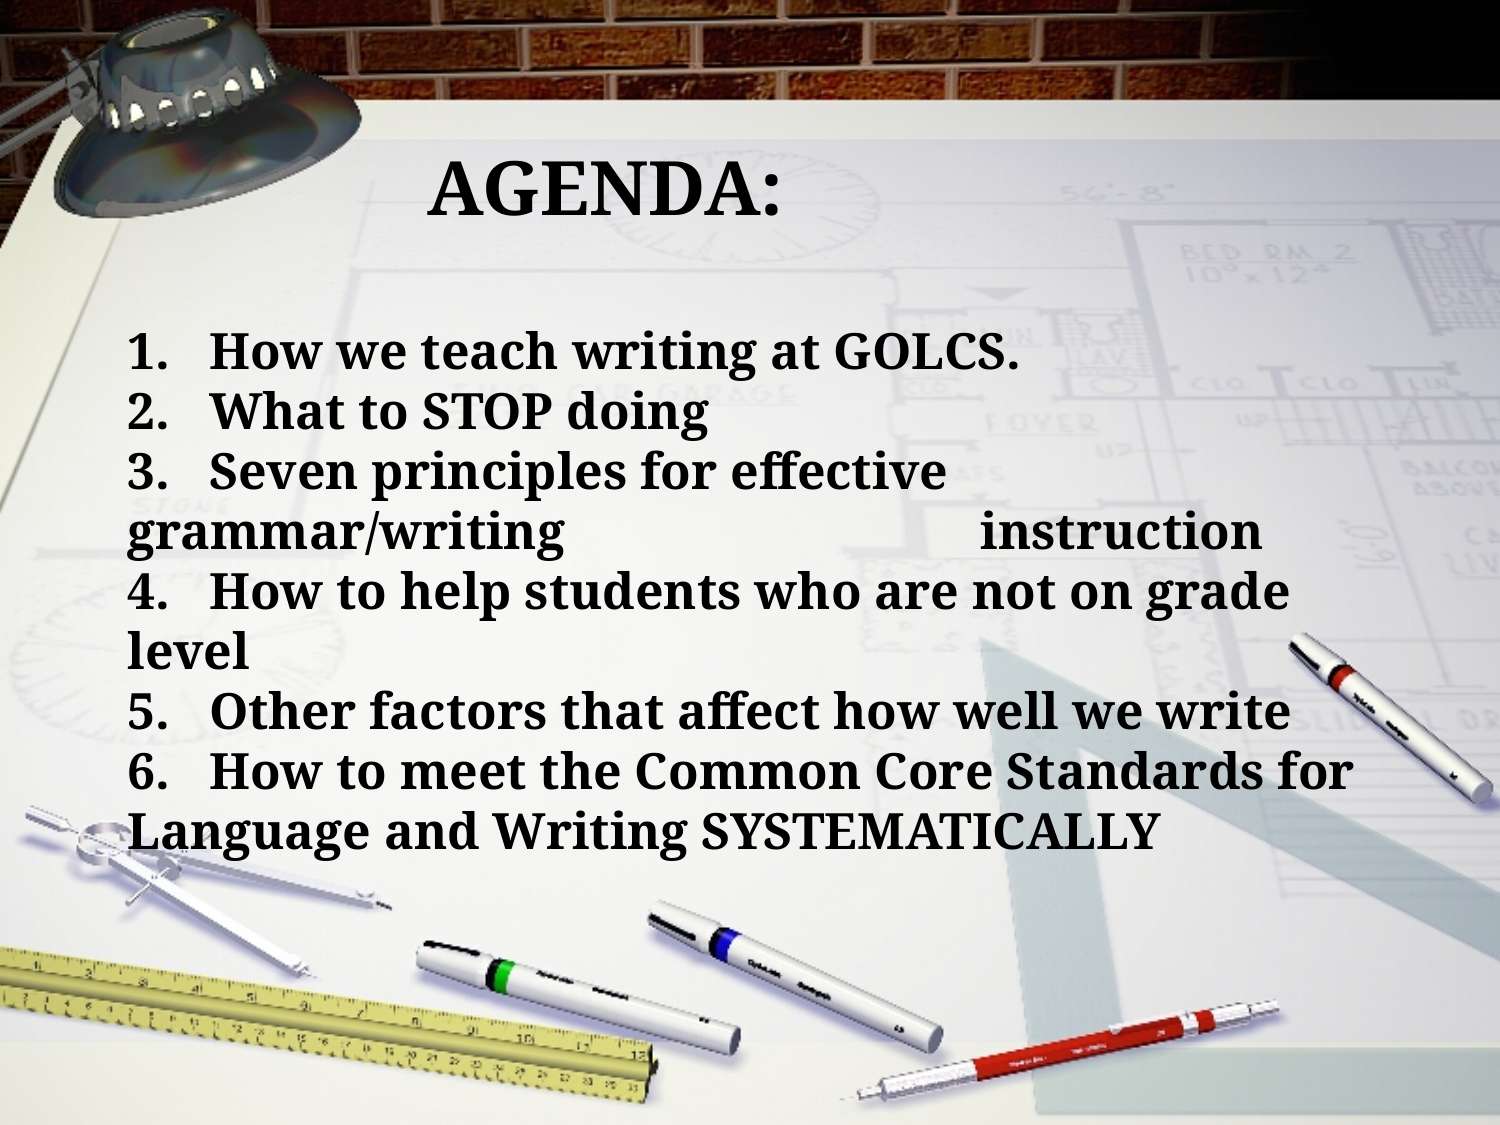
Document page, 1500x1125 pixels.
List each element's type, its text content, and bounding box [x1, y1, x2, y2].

slide_number [12, 1037, 325, 1113]
picture [0, 0, 1500, 1125]
footer [512, 1037, 988, 1113]
title AGENDA: 1. How we teach writing at GOLCS. 2. What to STOP doing 3. Seven principles for effective grammar/writing instruction 4. How to help students who are not on grade level 5. Other factors that affect how well we write 6. How to meet the Common Core Standards for Language and Writing SYSTEMATICALLY [112, 162, 1388, 988]
